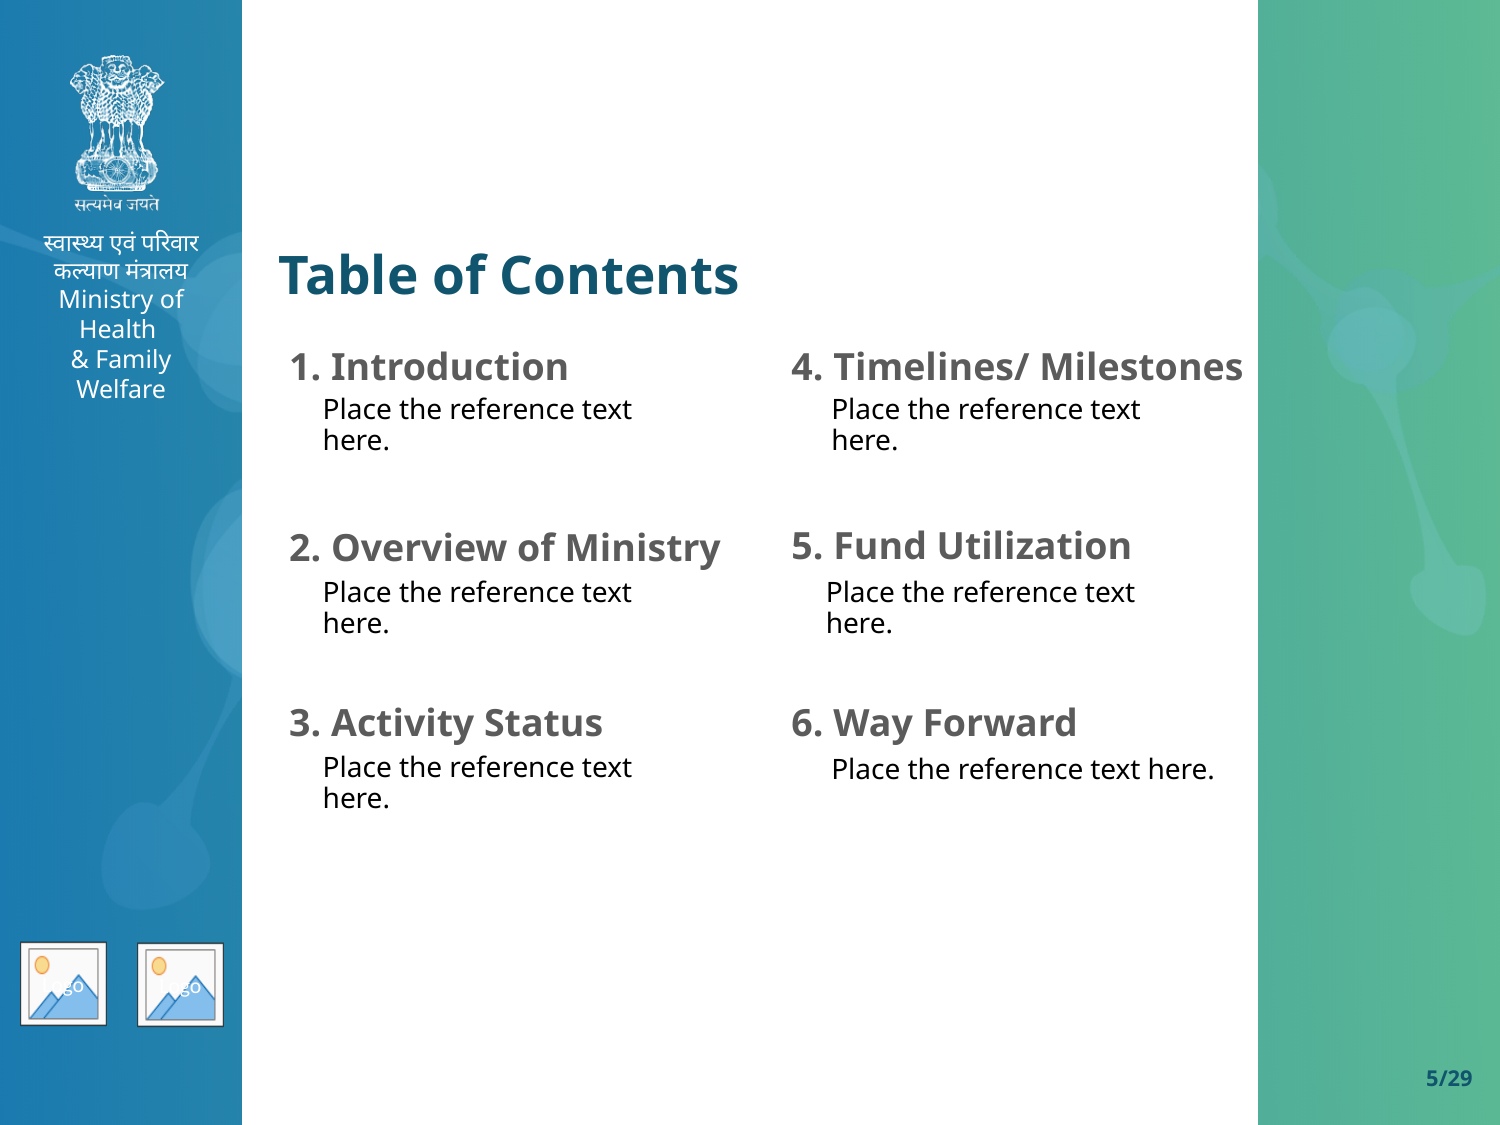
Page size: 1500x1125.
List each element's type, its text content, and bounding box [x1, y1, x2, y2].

text_box Place the reference text here. [825, 576, 1206, 654]
text_box 6. Way Forward [791, 698, 1206, 747]
text_box Place the reference text here. [322, 576, 682, 642]
text_box Place the reference text here. [831, 753, 1220, 830]
text_box Place the reference text here. [831, 393, 1206, 471]
text_box Place the reference text here. [322, 751, 701, 829]
text_box Place the reference text here. [322, 393, 701, 471]
text_box 4. Timelines/ Milestones [791, 344, 1250, 389]
text_box 1. Introduction [289, 346, 725, 389]
text_box 3. Activity Status [289, 704, 701, 742]
picture [0, 0, 1500, 1125]
text_box 5. Fund Utilization [791, 514, 1206, 577]
text_box Table of Contents [278, 241, 1170, 306]
text_box 2. Overview of Ministry [289, 528, 725, 566]
